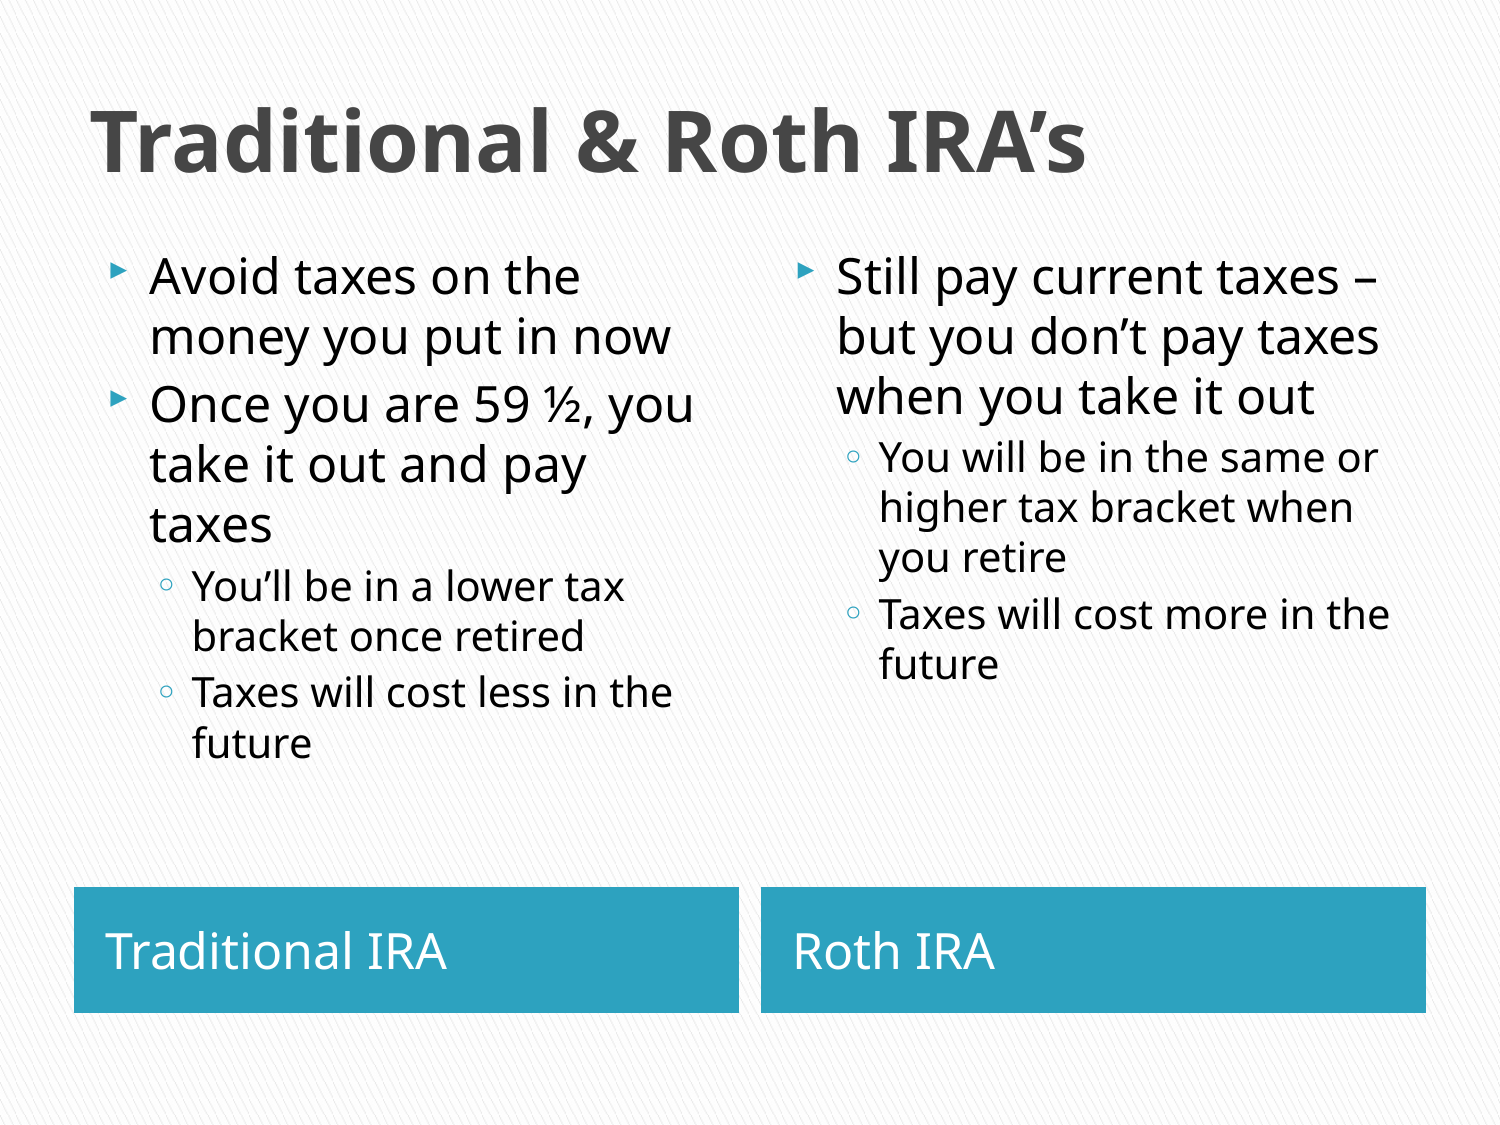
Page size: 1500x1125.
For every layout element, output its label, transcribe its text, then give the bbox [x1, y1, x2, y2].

title Traditional & Roth IRA’s [75, 44, 1425, 233]
list Traditional IRA [74, 887, 739, 1013]
list Still pay current taxes – but you don’t pay taxes when you take it out You will be in the same or higher tax bracket when you retire Taxes will cost more in the future [761, 236, 1425, 884]
list Avoid taxes on the money you put in now Once you are 59 ½, you take it out and pay taxes You’ll be in a lower tax bracket once retired Taxes will cost less in the future [75, 236, 738, 884]
list Roth IRA [761, 887, 1426, 1013]
